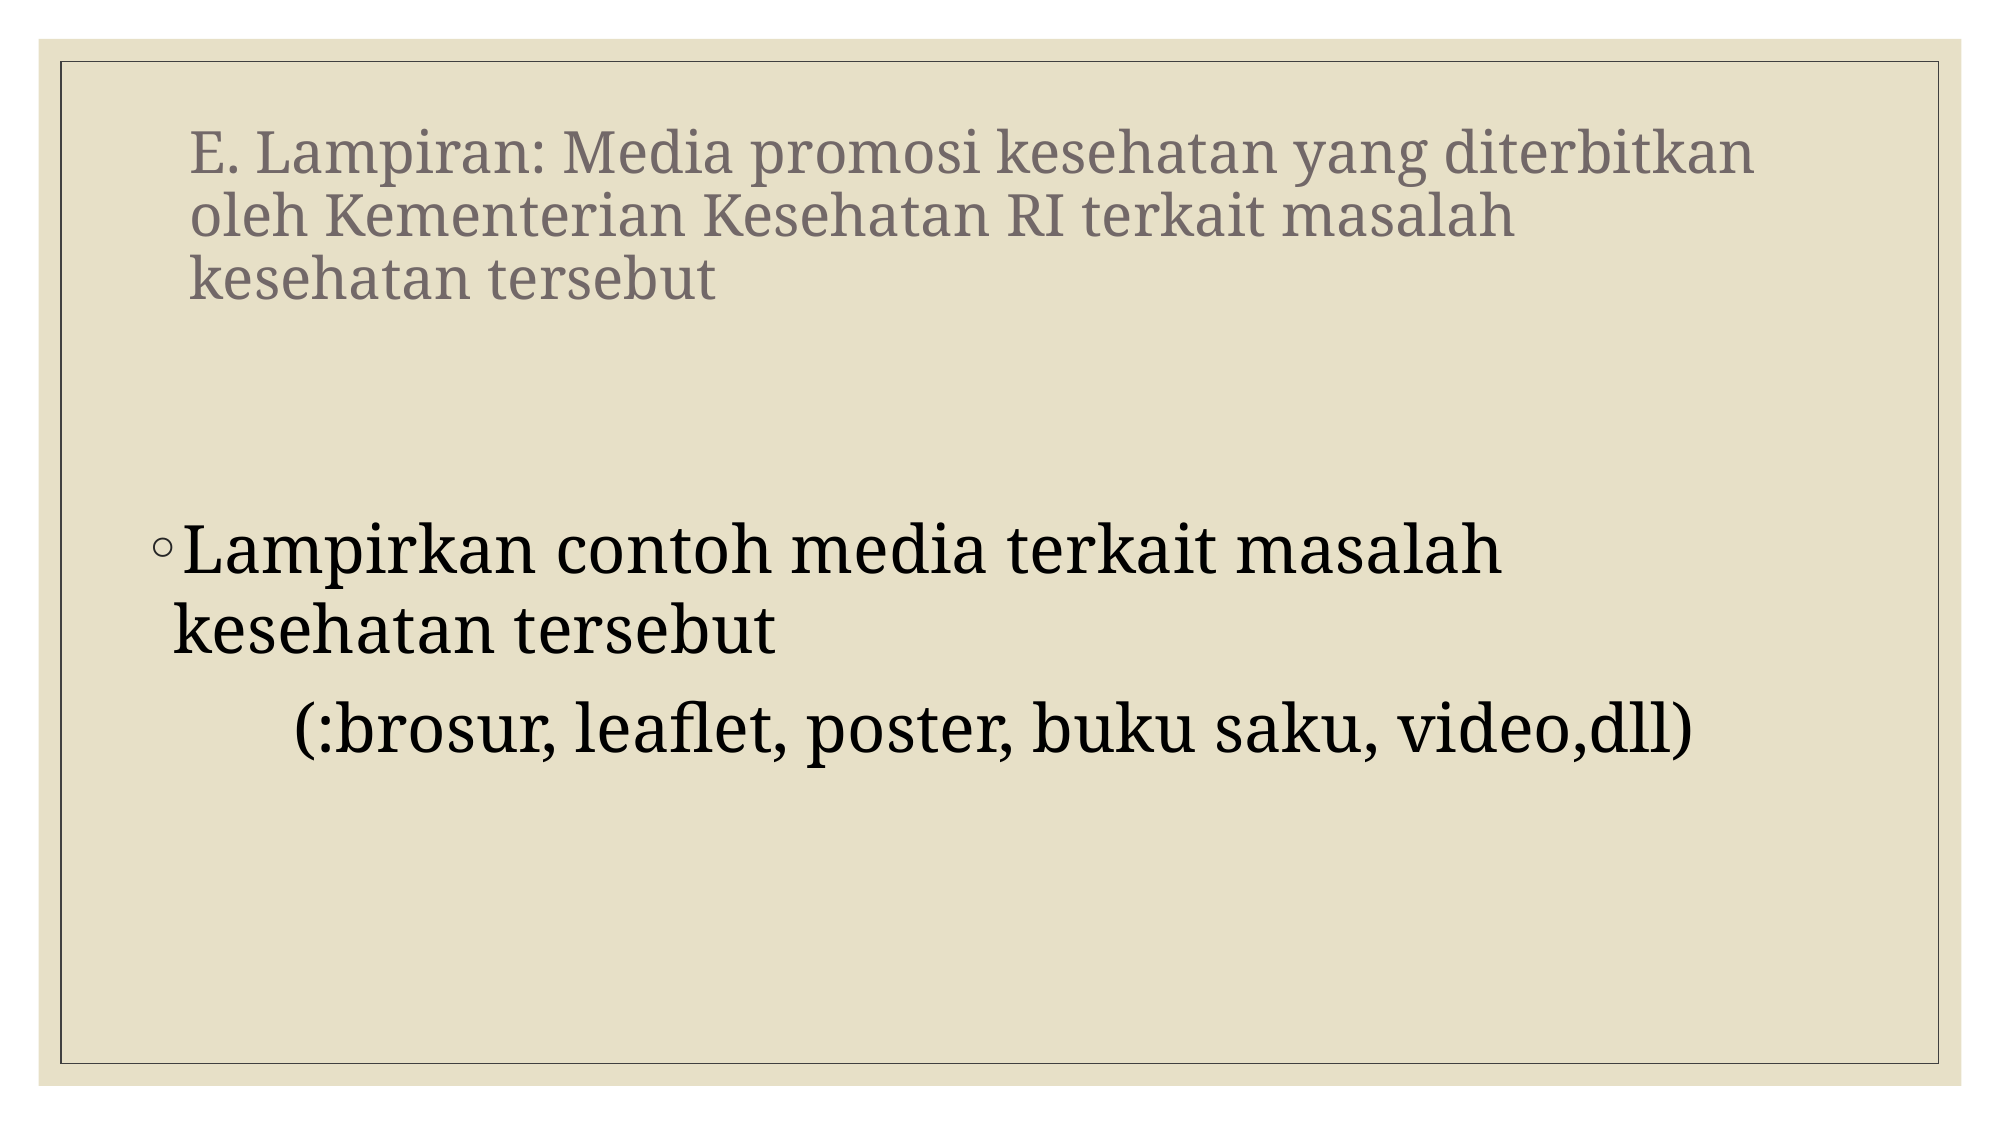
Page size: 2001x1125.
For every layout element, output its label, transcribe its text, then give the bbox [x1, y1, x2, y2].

list Lampirkan contoh media terkait masalah kesehatan tersebut (:brosur, leaflet, poster, buku saku, video,dll) [128, 499, 1850, 950]
title E. Lampiran: Media promosi kesehatan yang diterbitkan oleh Kementerian Kesehatan RI terkait masalah kesehatan tersebut [174, 105, 1825, 331]
